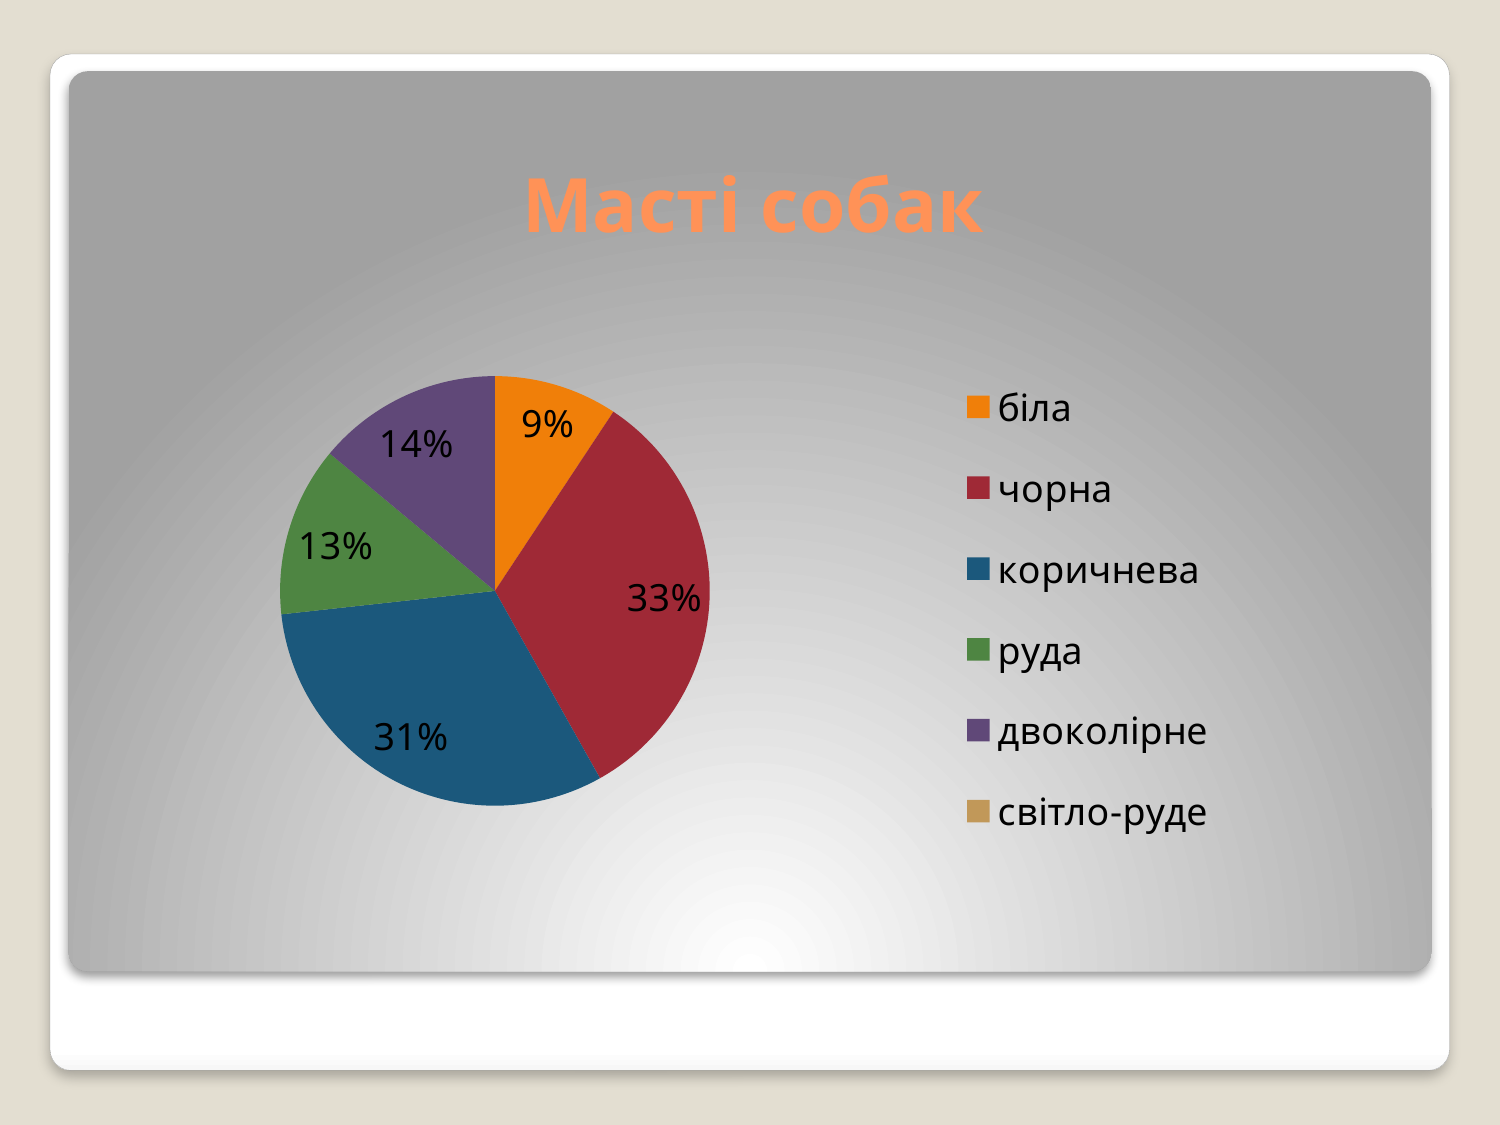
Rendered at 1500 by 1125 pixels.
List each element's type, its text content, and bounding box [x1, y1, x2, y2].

chart [81, 269, 1425, 957]
title Масті собак [82, 82, 1425, 255]
